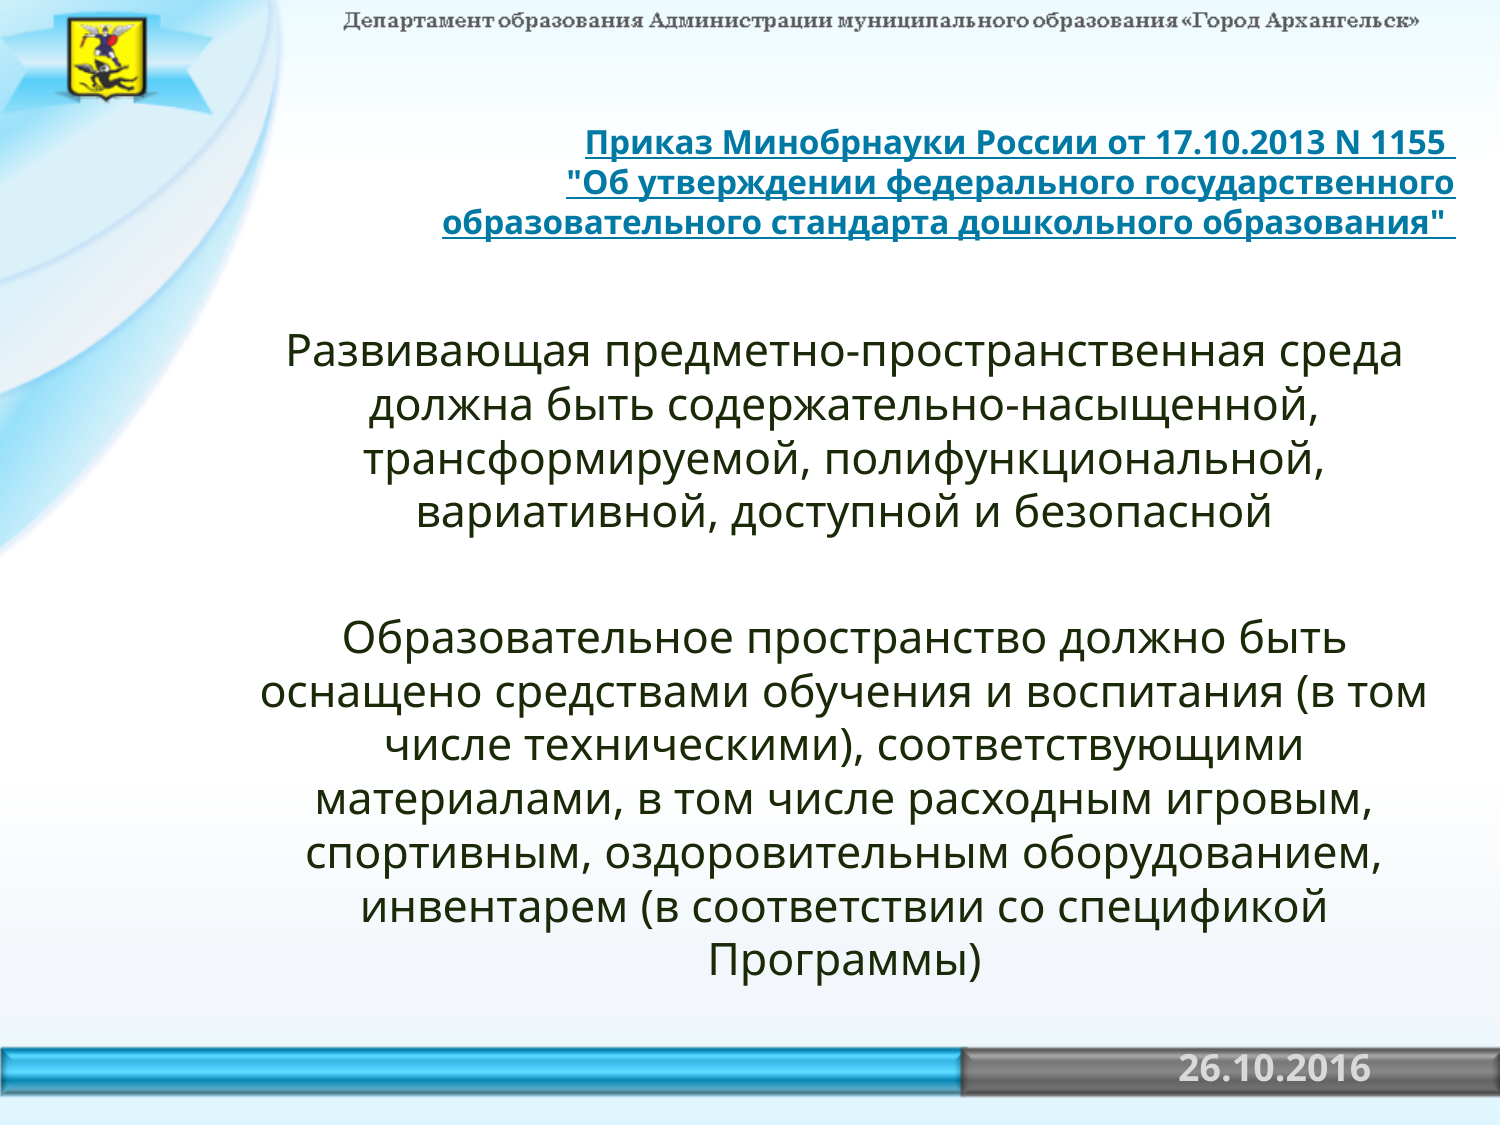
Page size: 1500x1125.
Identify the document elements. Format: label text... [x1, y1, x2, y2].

picture [0, 0, 1500, 1125]
text_box Приказ Минобрнауки России от 17.10.2013 N 1155 "Об утверждении федерального государственного образовательного стандарта дошкольного образования" [360, 113, 1471, 249]
list Развивающая предметно-пространственная среда должна быть содержательно-насыщенной, трансформируемой, полифункциональной, вариативной, доступной и безопасной Образовательное пространство должно быть оснащено средствами обучения и воспитания (в том числе техническими), соответствующими материалами, в том числе расходным игровым, спортивным, оздоровительным оборудованием, инвентарем (в соответствии со спецификой Программы) [230, 314, 1459, 993]
